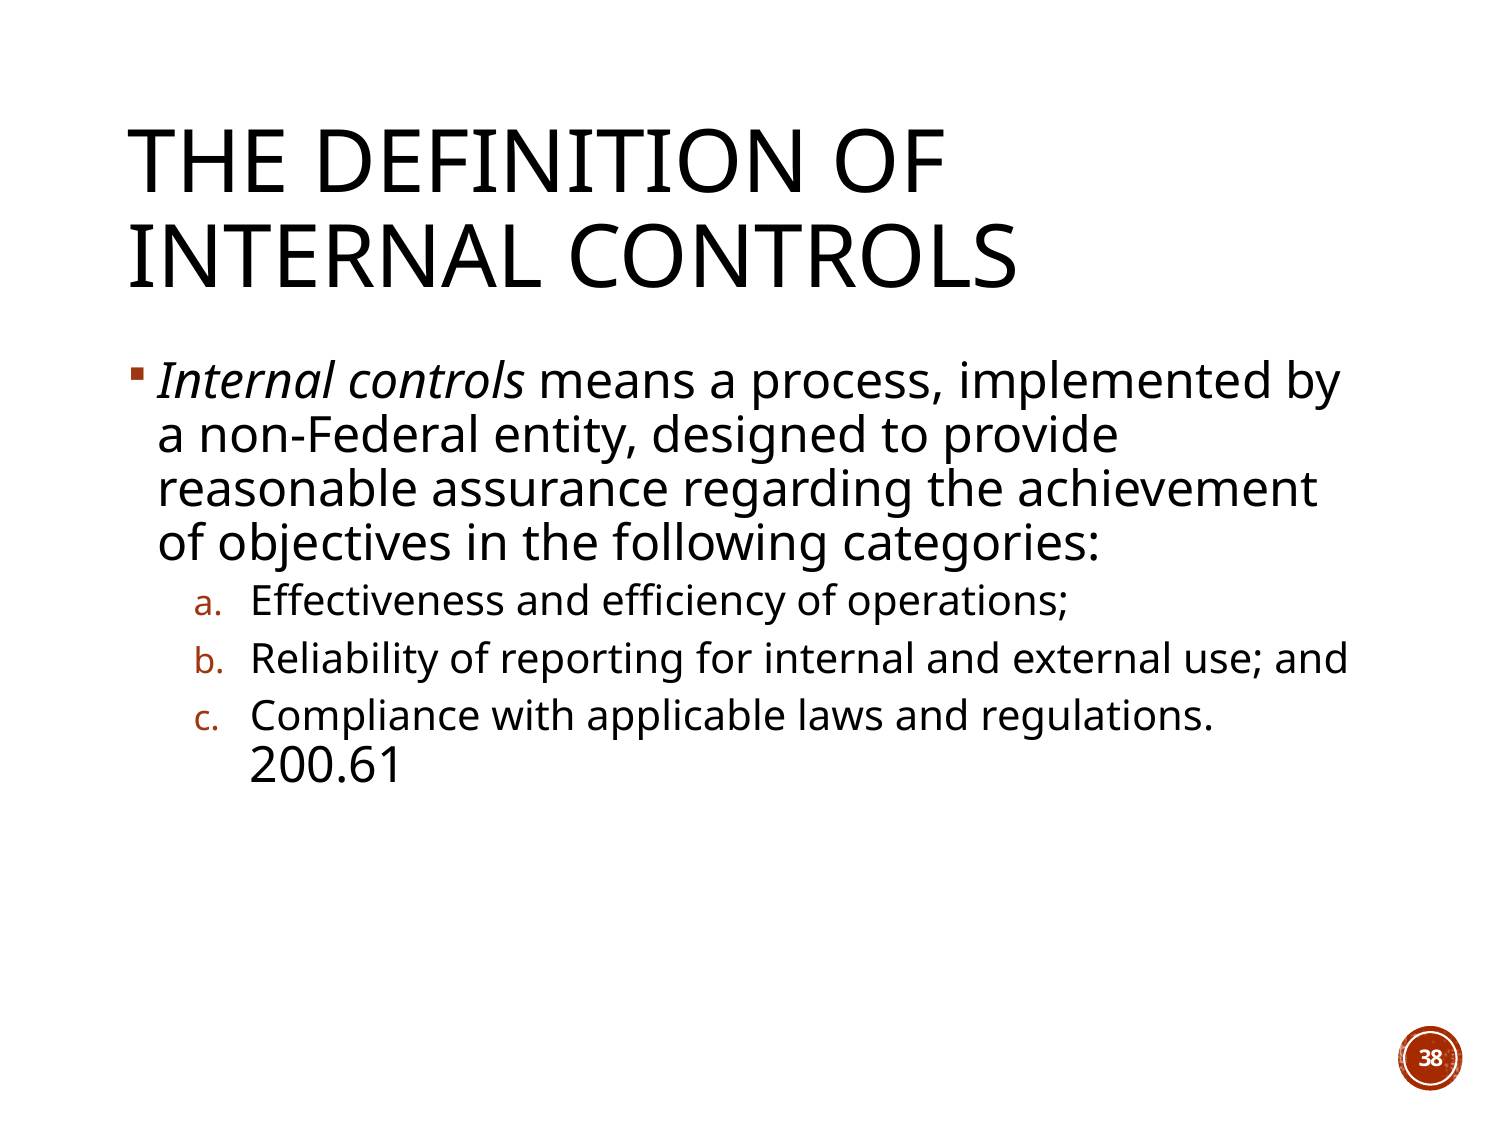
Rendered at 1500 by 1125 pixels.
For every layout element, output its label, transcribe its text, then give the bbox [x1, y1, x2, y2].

title The Definition of Internal Controls [112, 79, 1388, 344]
list Internal controls means a process, implemented by a non-Federal entity, designed to provide reasonable assurance regarding the achievement of objectives in the following categories: Effectiveness and efficiency of operations; Reliability of reporting for internal and external use; and Compliance with applicable laws and regulations. 200.61 [112, 348, 1388, 1013]
slide_number 38 [1391, 1028, 1471, 1089]
